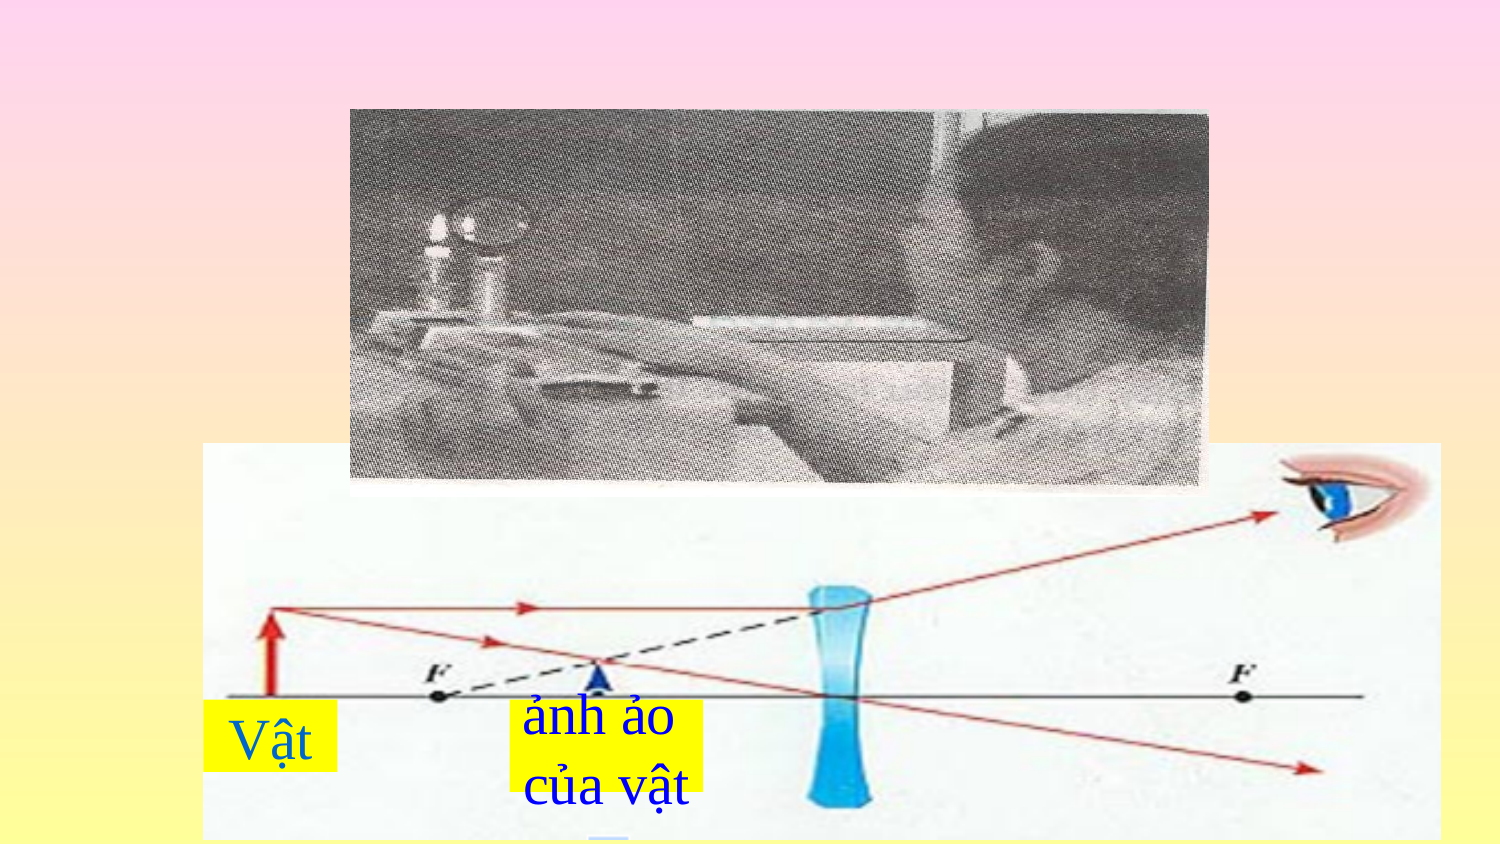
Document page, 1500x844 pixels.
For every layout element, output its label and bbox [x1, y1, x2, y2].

picture [349, 109, 1209, 497]
text_box [203, 443, 1441, 840]
